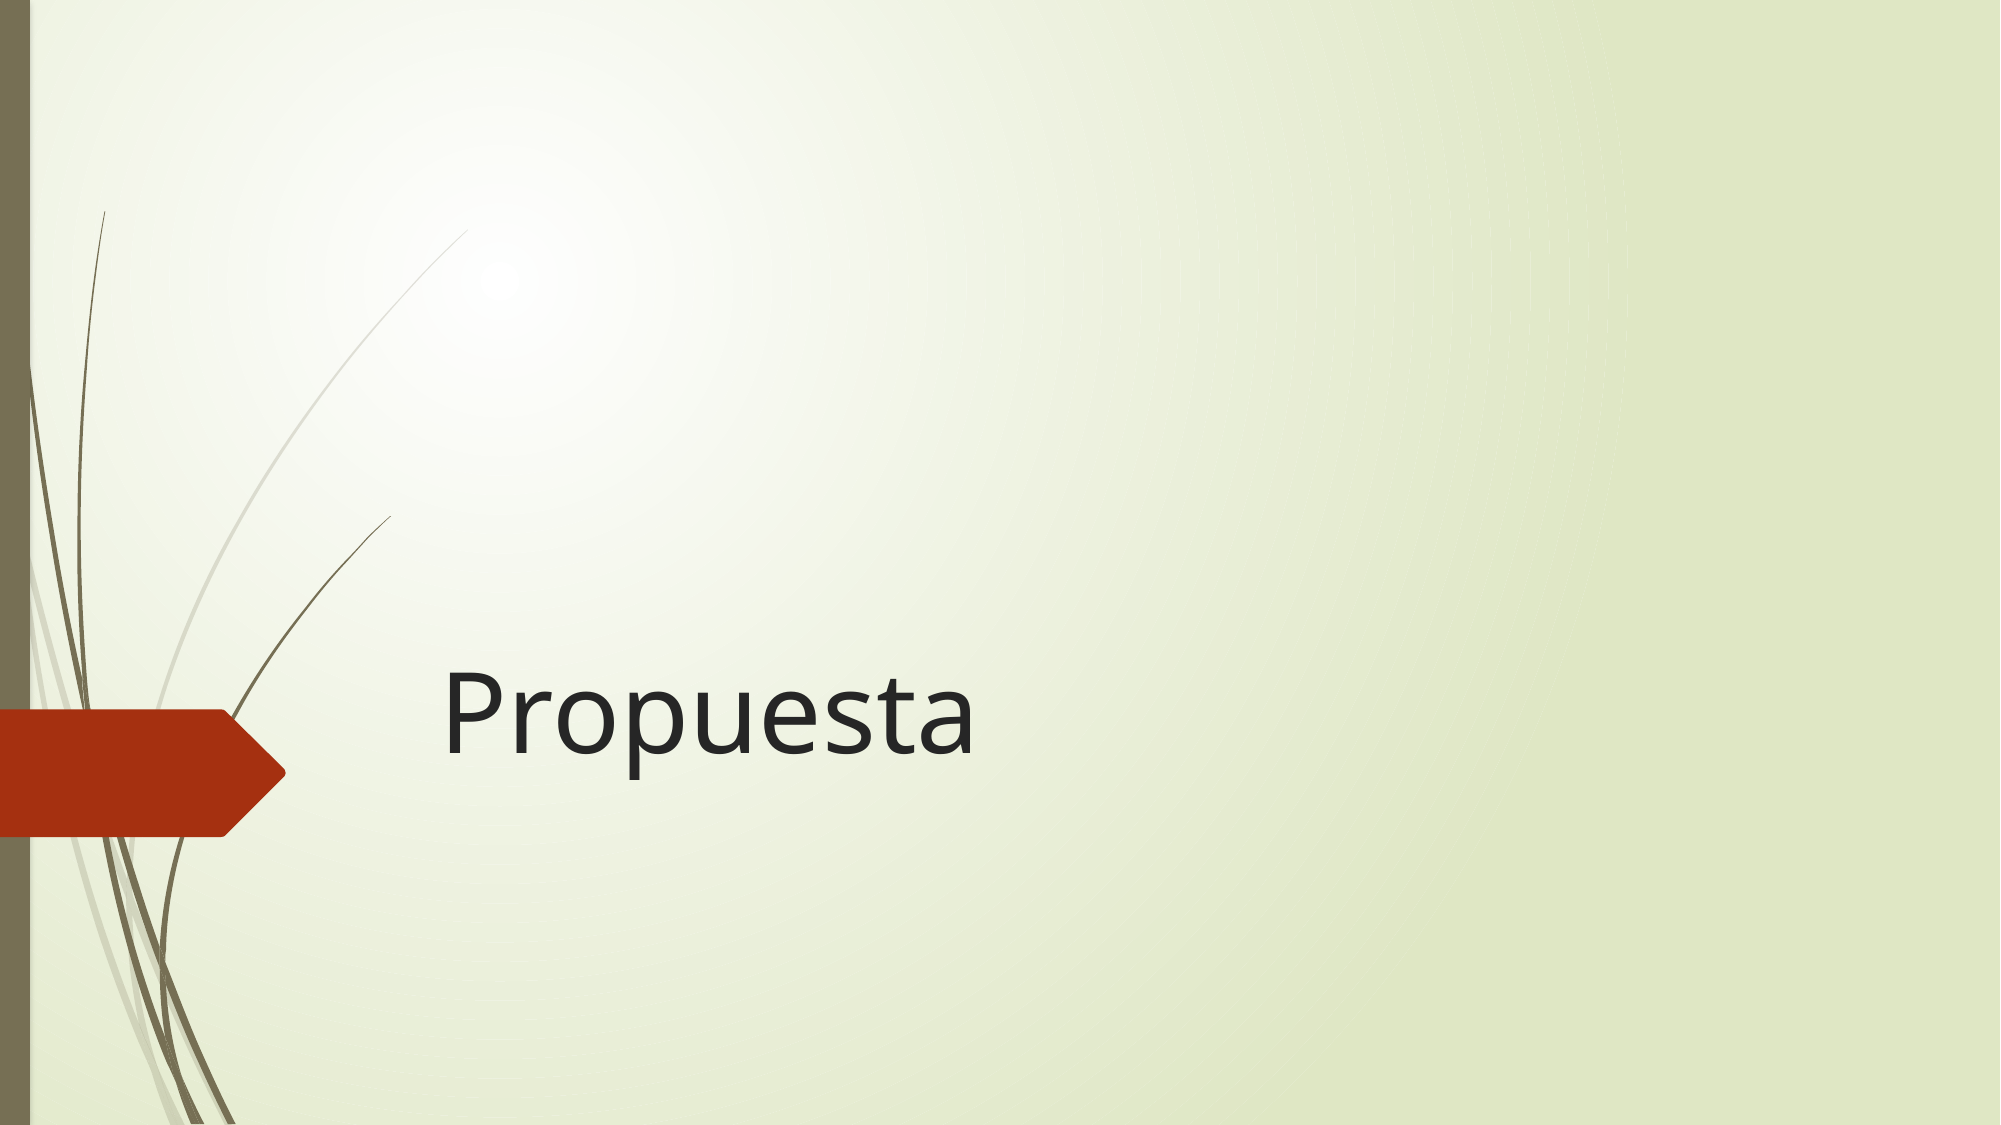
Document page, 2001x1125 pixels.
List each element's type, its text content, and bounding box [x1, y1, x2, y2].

title Propuesta [424, 412, 1888, 784]
